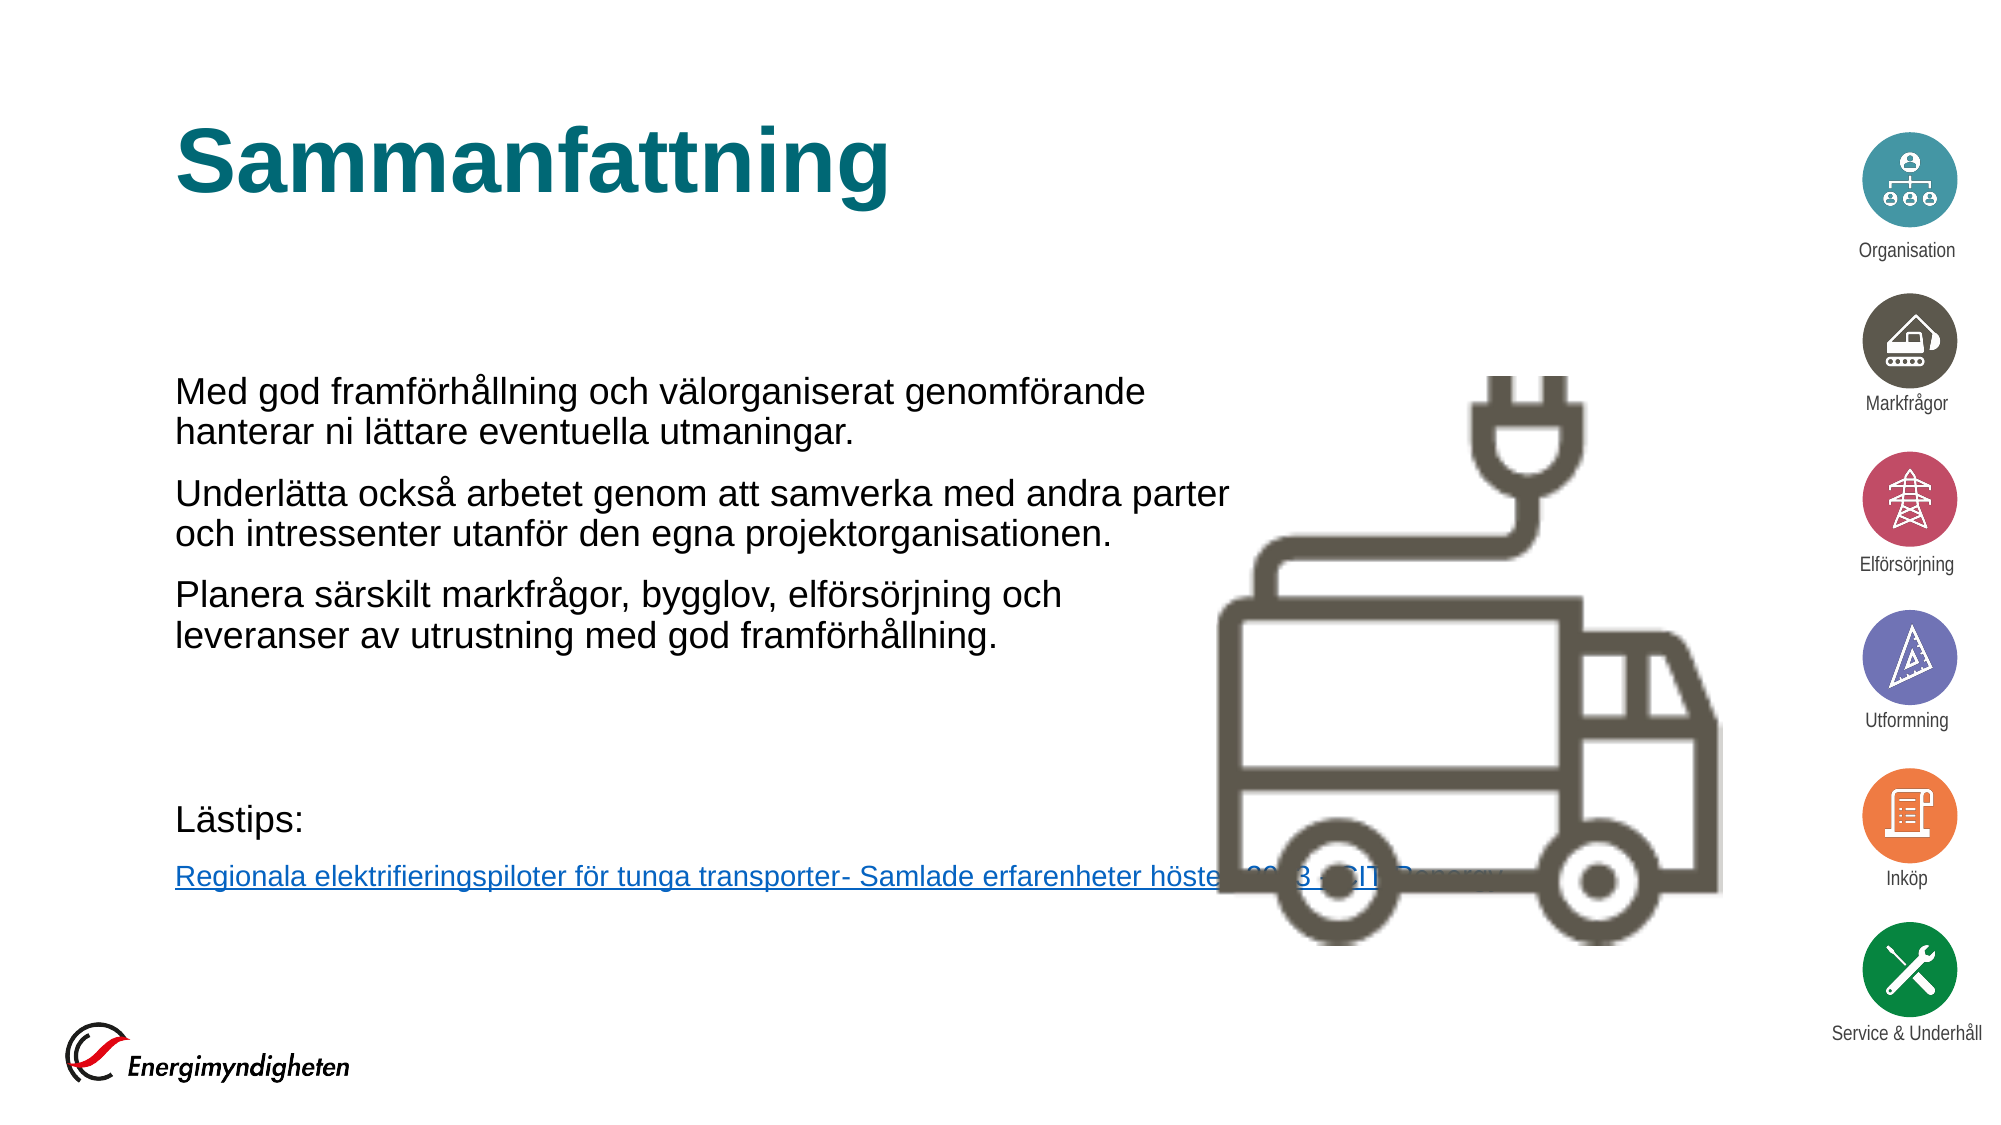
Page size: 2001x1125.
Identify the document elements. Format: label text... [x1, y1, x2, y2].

text_box Markfrågor [1770, 389, 2000, 436]
title Sammanfattning [160, 106, 1863, 319]
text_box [1862, 768, 1958, 864]
picture [1216, 376, 1723, 946]
list Med god framförhållning och välorganiserat genomförande hanterar ni lättare eventuella utmaningar. Underlätta också arbetet genom att samverka med andra parter och intressenter utanför den egna projektorganisationen. Planera särskilt markfrågor, bygglov, elförsörjning och leveranser av utrustning med god framförhållning. Lästips: Regionala elektrifieringspiloter för tunga transporter - Samlade erfarenheter hösten 2023 - CIT Renergy [160, 364, 1688, 939]
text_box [1862, 609, 1958, 706]
picture [65, 1022, 349, 1083]
text_box Utformning [1751, 707, 2000, 750]
text_box Elförsörjning [1723, 550, 2000, 593]
text_box Organisation [1747, 236, 2000, 281]
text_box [1862, 293, 1958, 389]
text_box Service & Underhåll [1741, 1019, 2000, 1101]
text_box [1862, 132, 1958, 228]
text_box Inköp [1795, 865, 2000, 905]
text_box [1862, 922, 1958, 1018]
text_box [1862, 451, 1958, 547]
